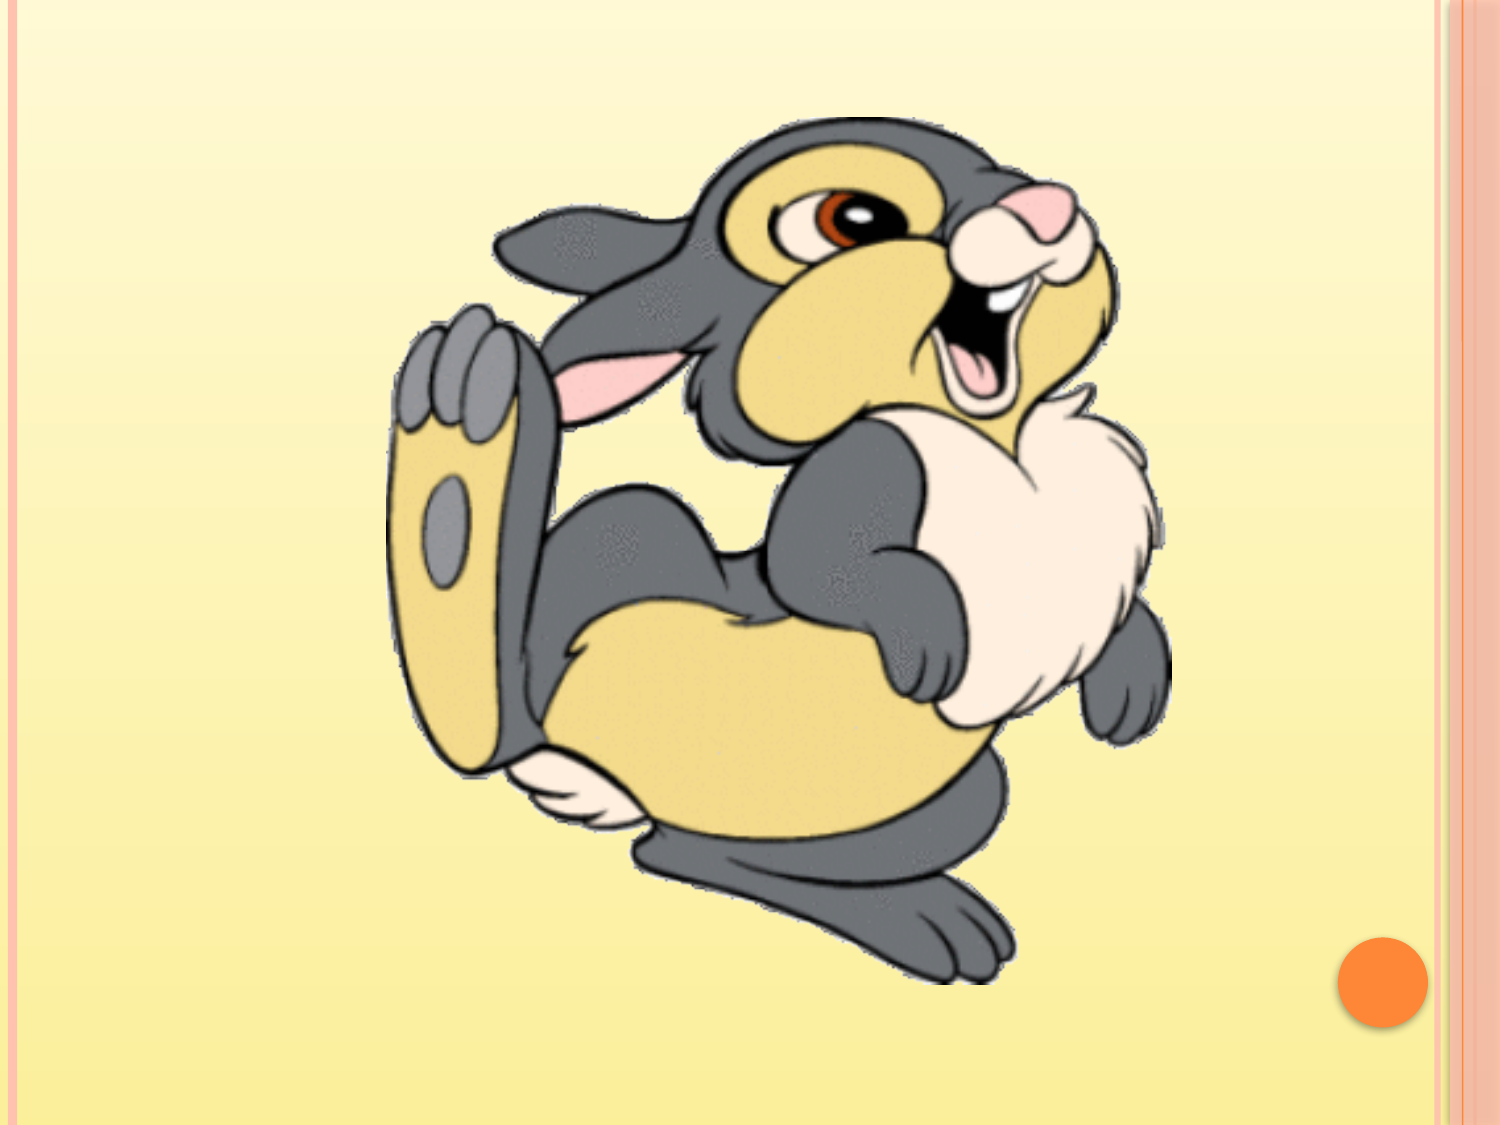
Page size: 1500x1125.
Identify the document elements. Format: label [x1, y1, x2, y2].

list [386, 116, 1173, 985]
